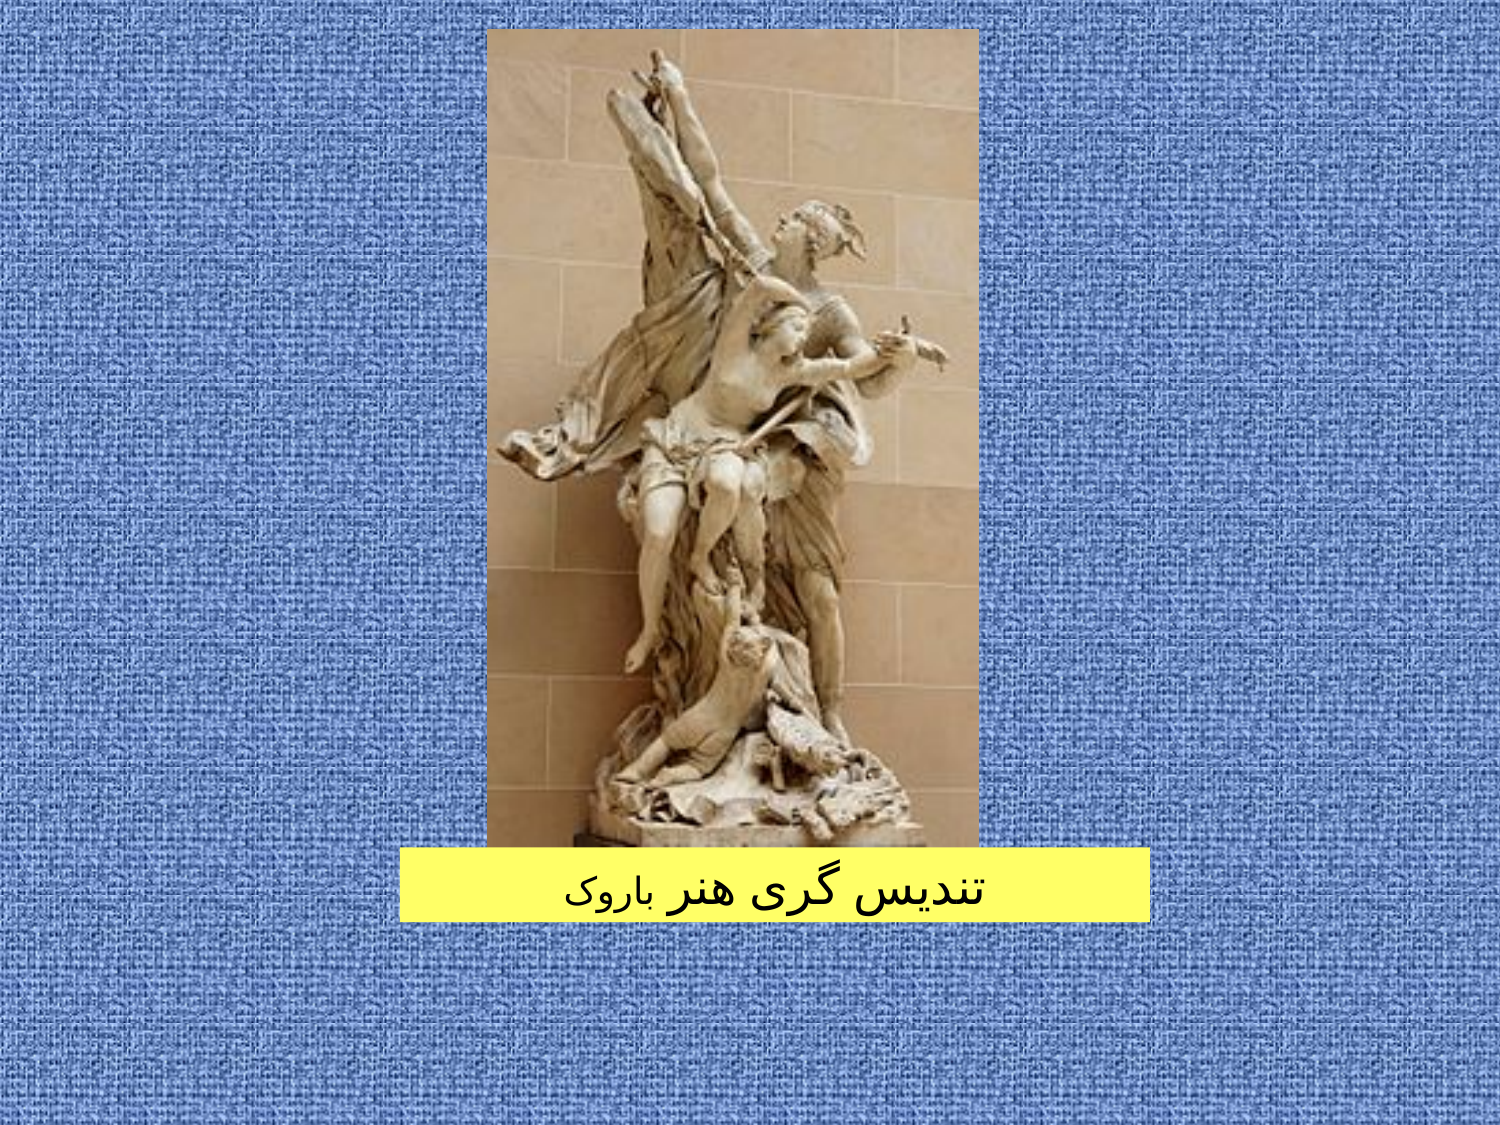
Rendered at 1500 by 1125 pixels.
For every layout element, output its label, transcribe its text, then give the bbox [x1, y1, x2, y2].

text_box تندیس گری هنر باروک [399, 847, 1150, 923]
picture [0, 0, 1500, 1125]
